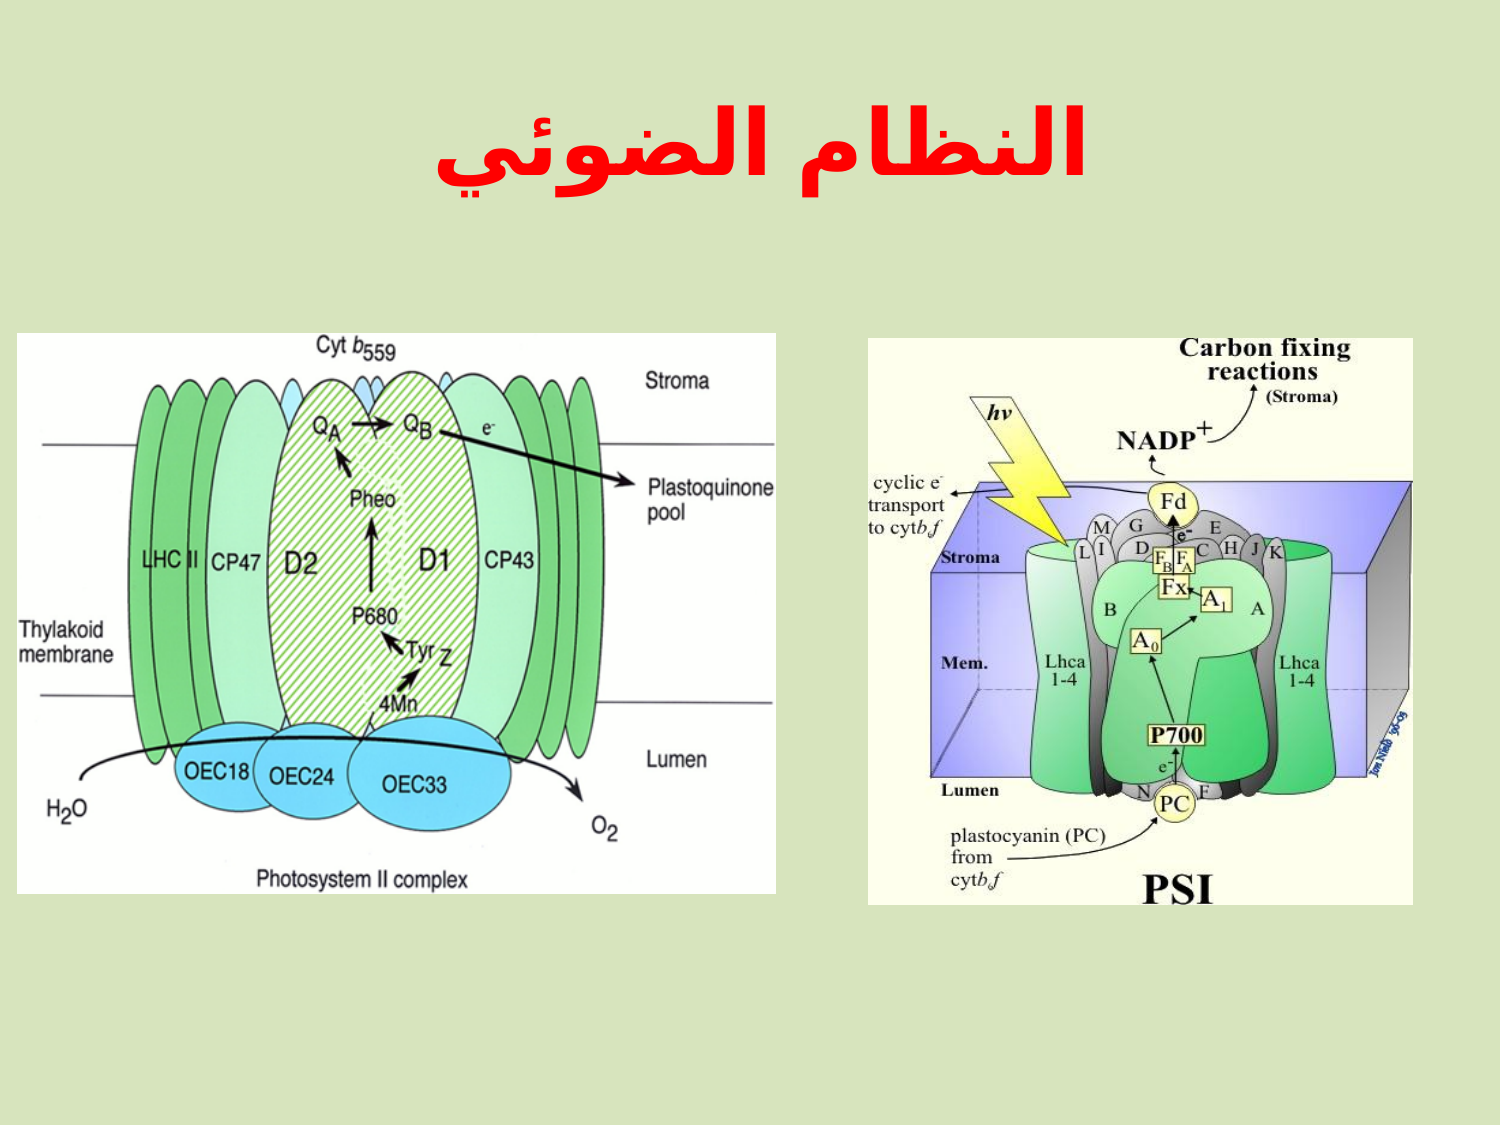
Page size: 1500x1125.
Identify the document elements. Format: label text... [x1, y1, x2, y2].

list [17, 333, 776, 895]
title النظام الضوئي [75, 45, 1425, 233]
picture [867, 337, 1413, 906]
